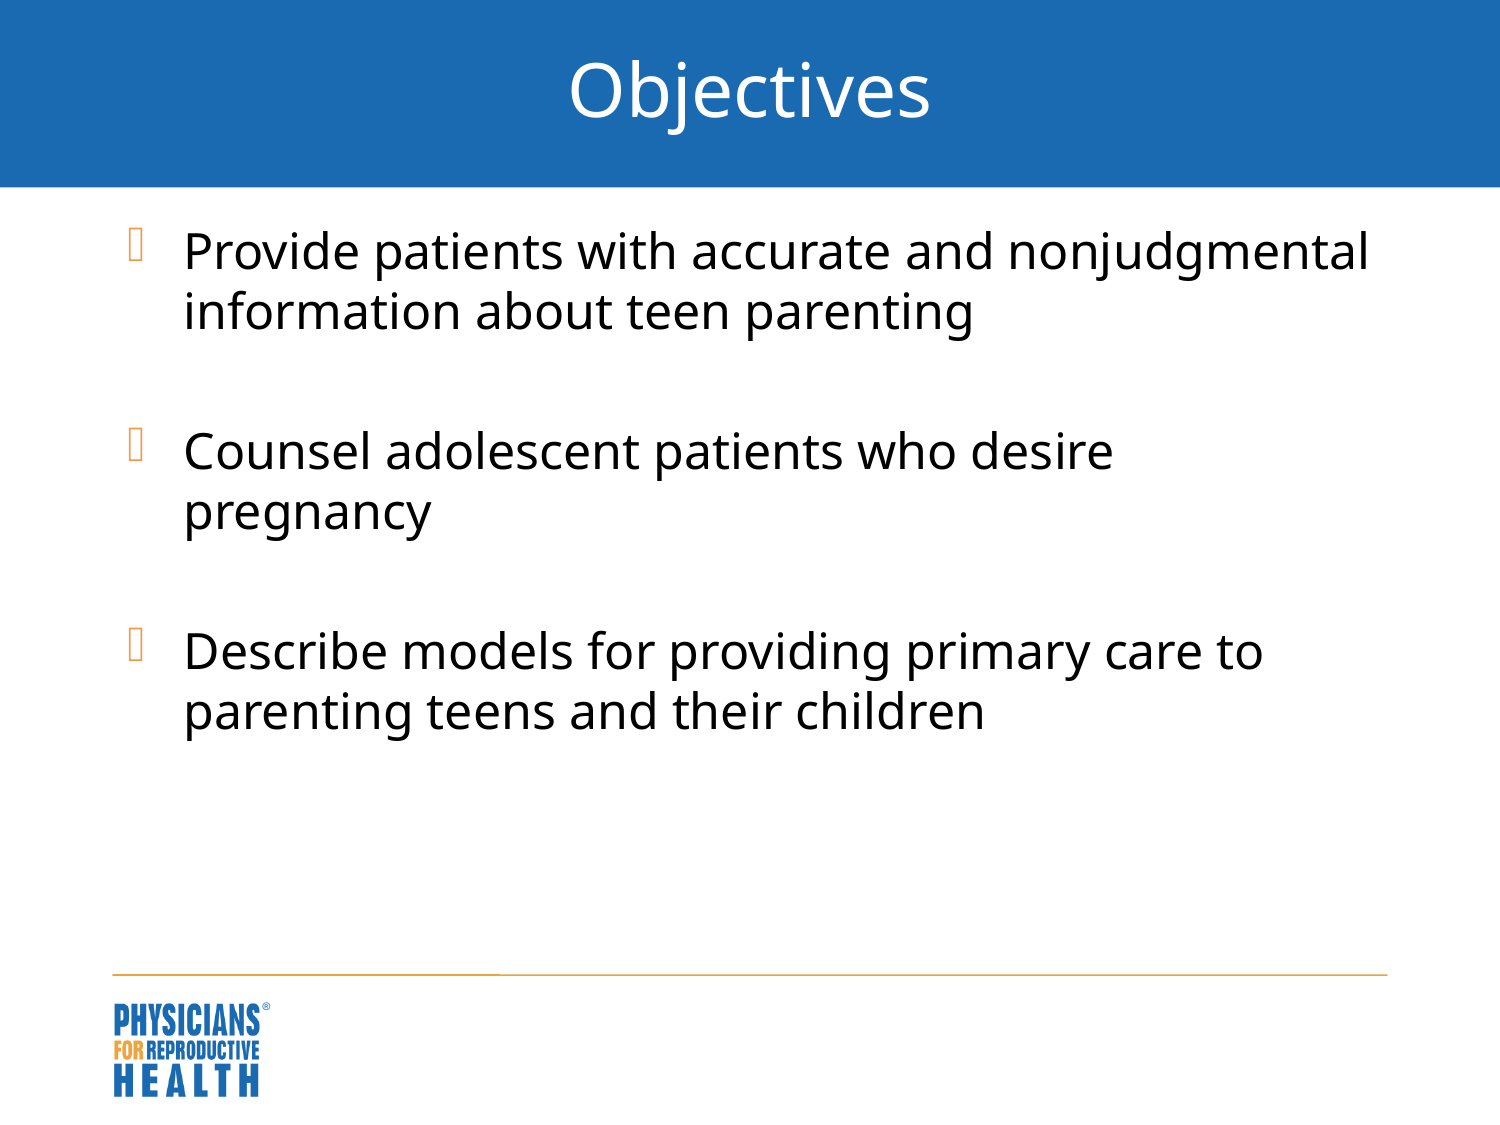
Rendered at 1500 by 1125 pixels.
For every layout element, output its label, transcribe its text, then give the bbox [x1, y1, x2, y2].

title Objectives [75, 12, 1425, 163]
list Provide patients with accurate and nonjudgmental information about teen parenting Counsel adolescent patients who desire pregnancy Describe models for providing primary care to parenting teens and their children [112, 212, 1388, 913]
picture [112, 999, 263, 1100]
